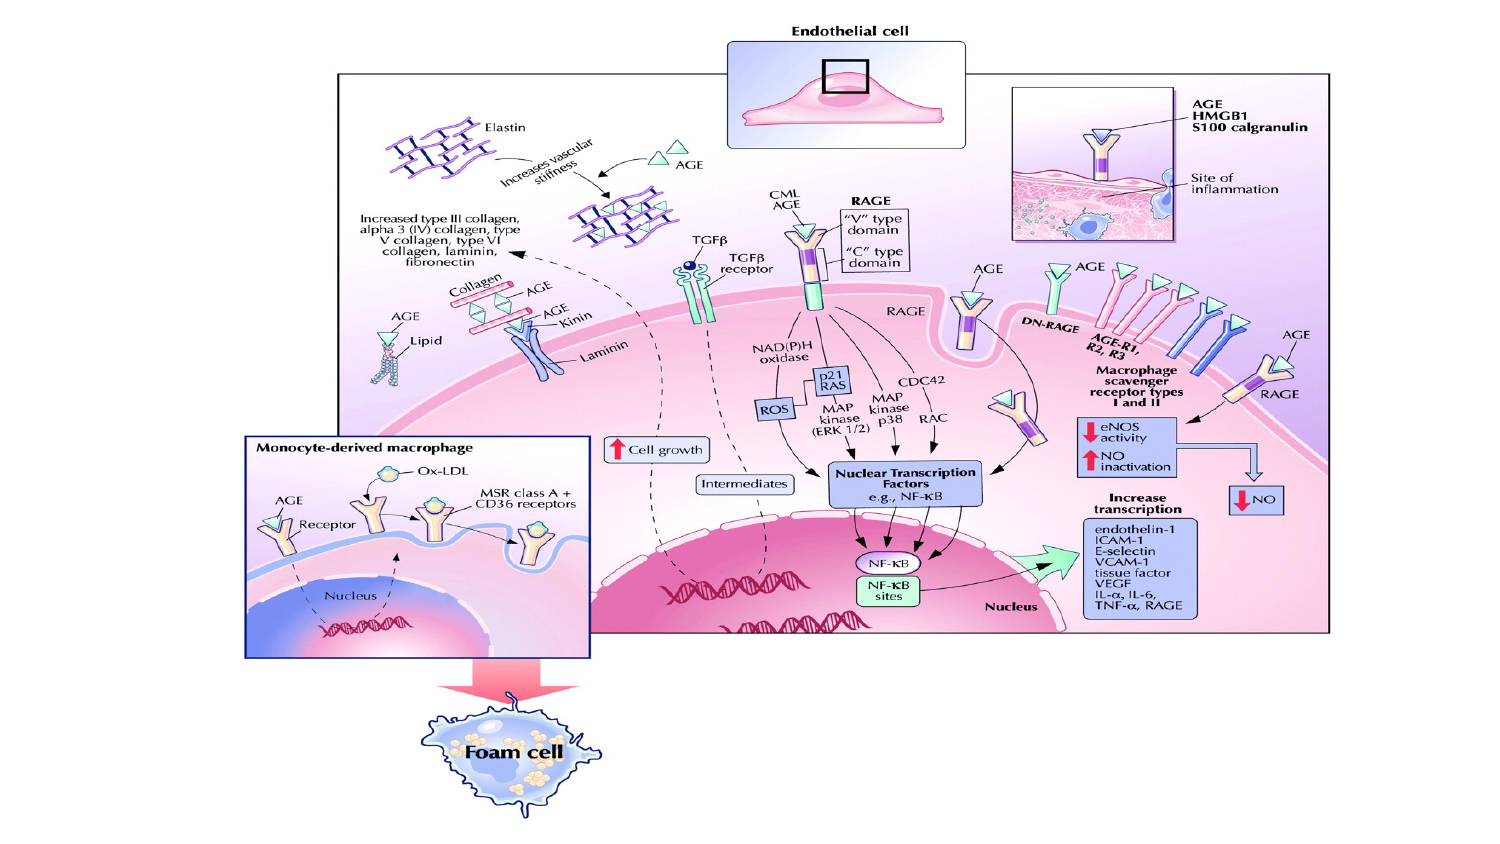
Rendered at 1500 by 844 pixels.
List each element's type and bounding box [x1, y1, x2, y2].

picture [242, 24, 1331, 819]
